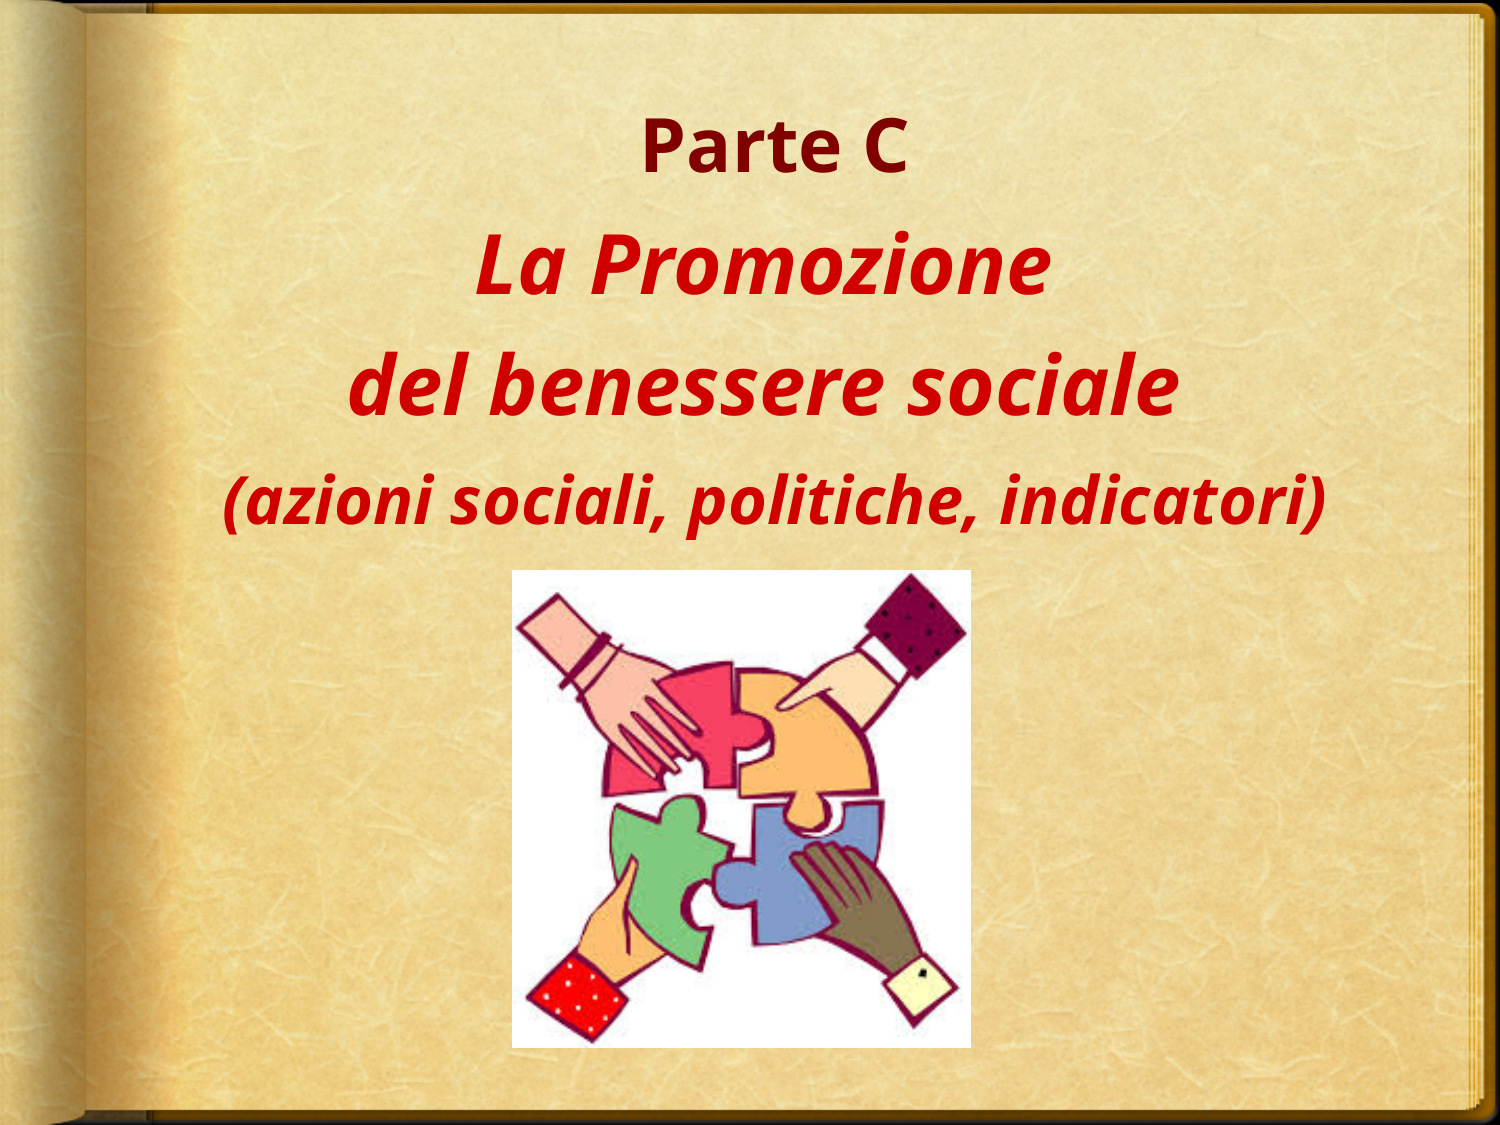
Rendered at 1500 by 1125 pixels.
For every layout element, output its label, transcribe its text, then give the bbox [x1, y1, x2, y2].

title Parte C [178, 45, 1372, 222]
list La Promozione del benessere sociale (azioni sociali, politiche, indicatori) [178, 222, 1372, 1005]
picture [0, 0, 1500, 1125]
